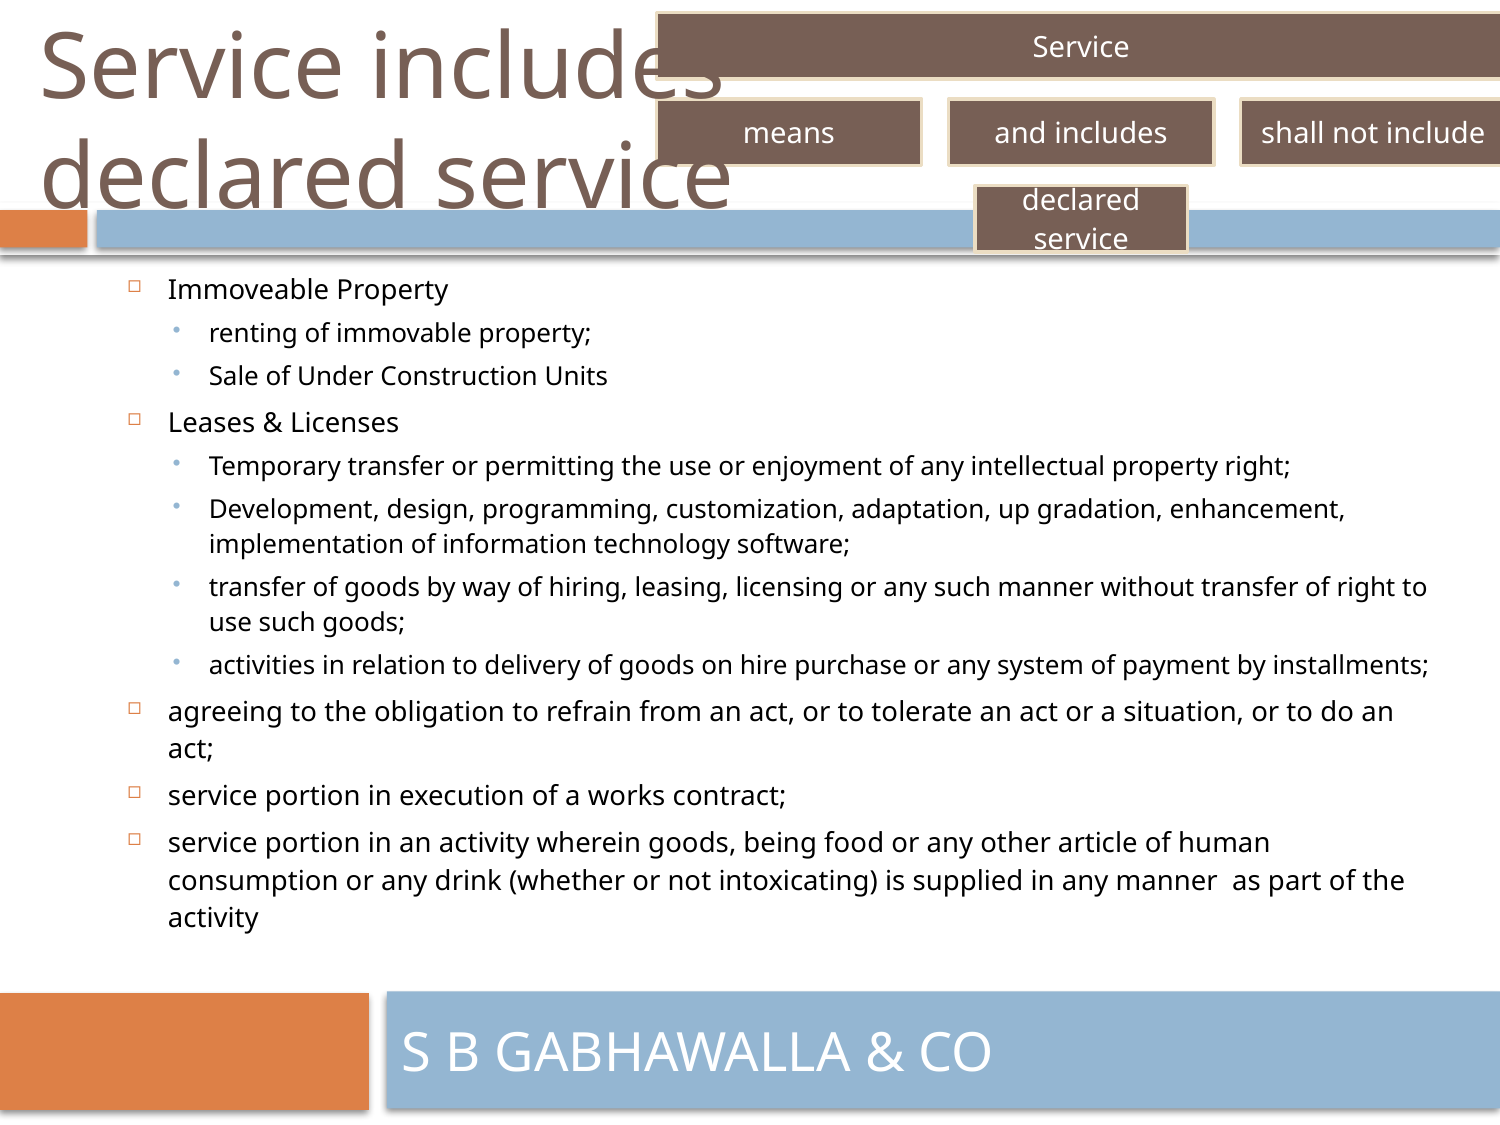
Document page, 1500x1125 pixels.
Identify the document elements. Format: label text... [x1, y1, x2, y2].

text_box Service includes declared service [24, 0, 987, 235]
list Immoveable Property renting of immovable property; Sale of Under Construction Units Leases & Licenses Temporary transfer or permitting the use or enjoyment of any intellectual property right; Development, design, programming, customization, adaptation, up gradation, enhancement, implementation of information technology software; transfer of goods by way of hiring, leasing, licensing or any such manner without transfer of right to use such goods; activities in relation to delivery of goods on hire purchase or any system of payment by installments; agreeing to the obligation to refrain from an act, or to tolerate an act or a situation, or to do an act; service portion in execution of a works contract; service portion in an activity wherein goods, being food or any other article of human consumption or any drink (whether or not intoxicating) is supplied in any manner as part of the activity [112, 262, 1463, 975]
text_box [549, 12, 1500, 426]
